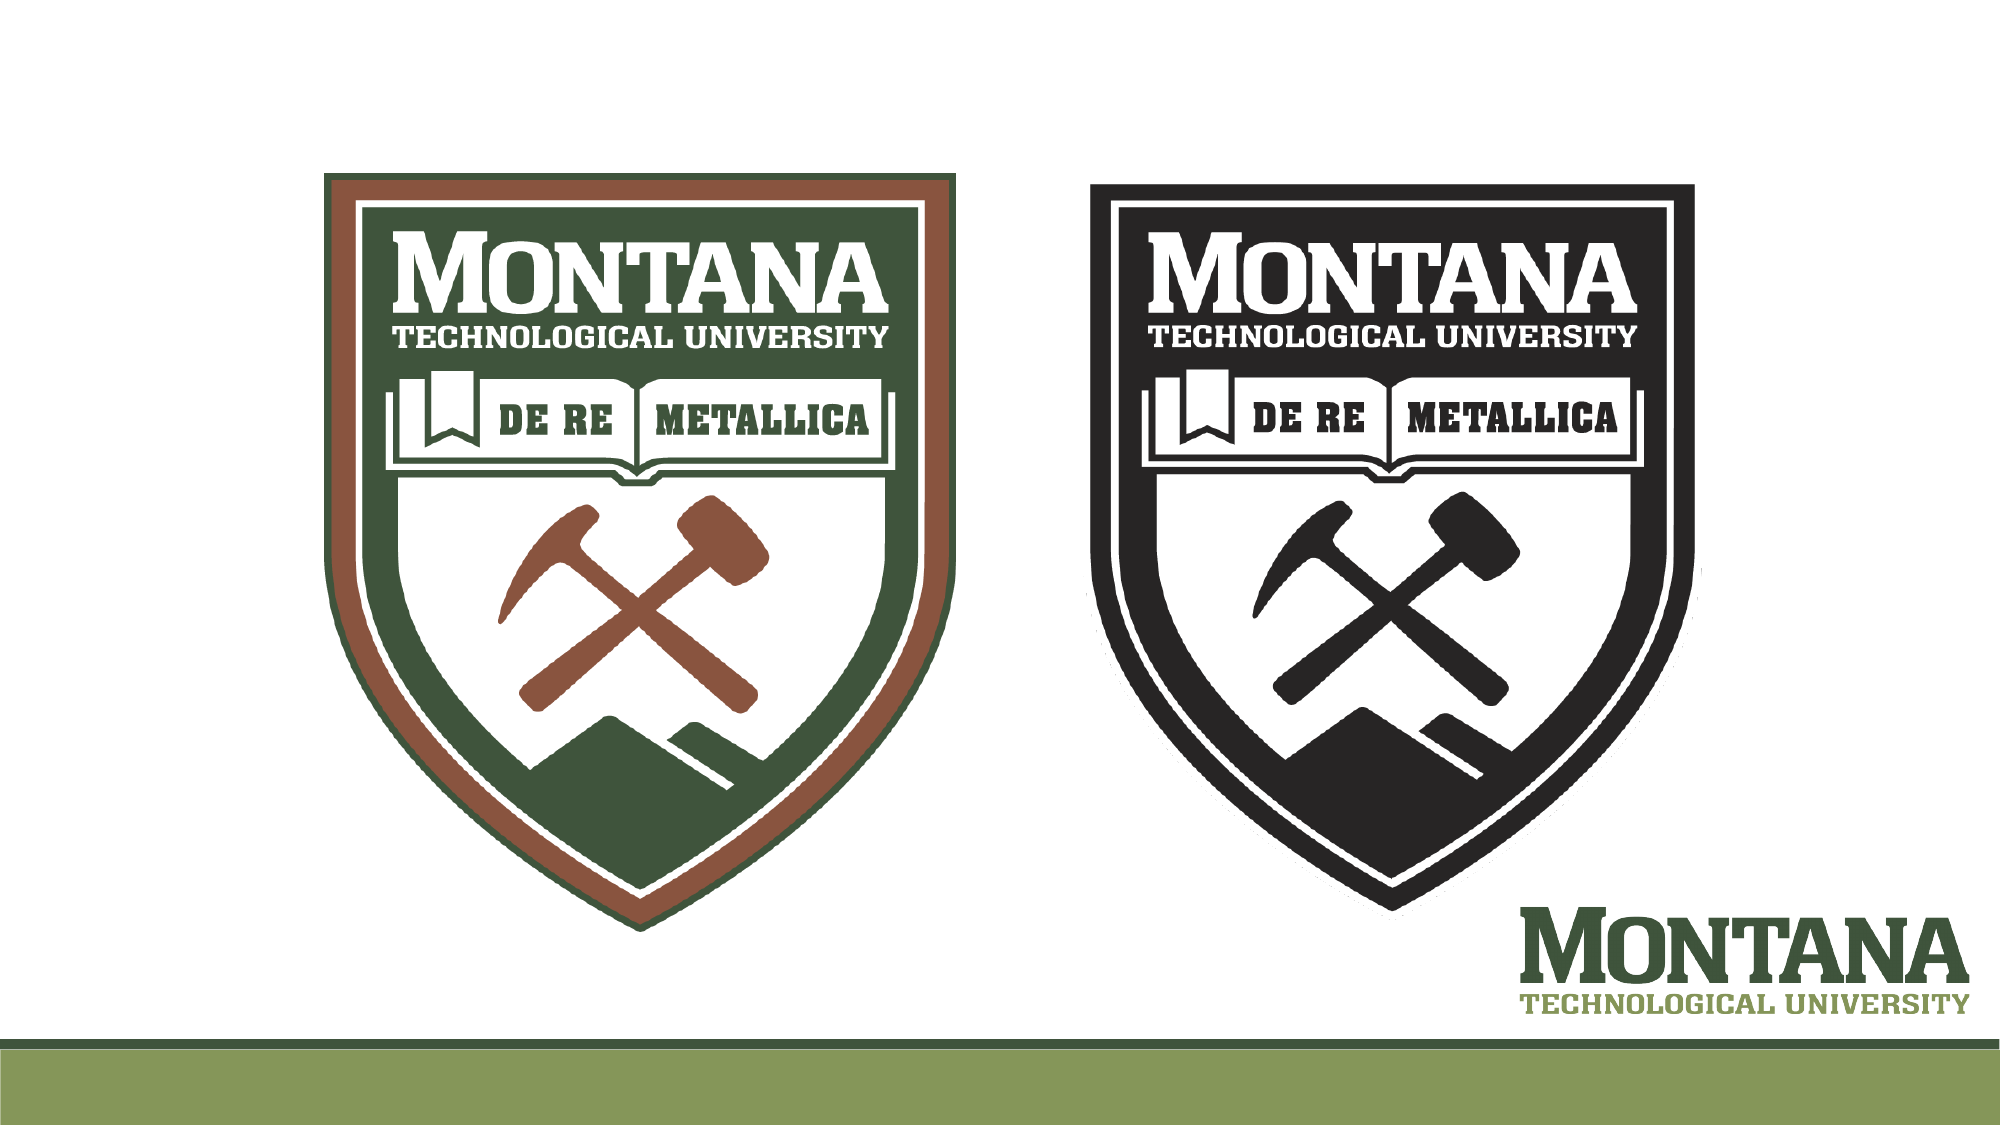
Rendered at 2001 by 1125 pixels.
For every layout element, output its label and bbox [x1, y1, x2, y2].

picture [1513, 887, 1970, 1014]
list [1081, 176, 1702, 920]
picture [324, 173, 957, 932]
